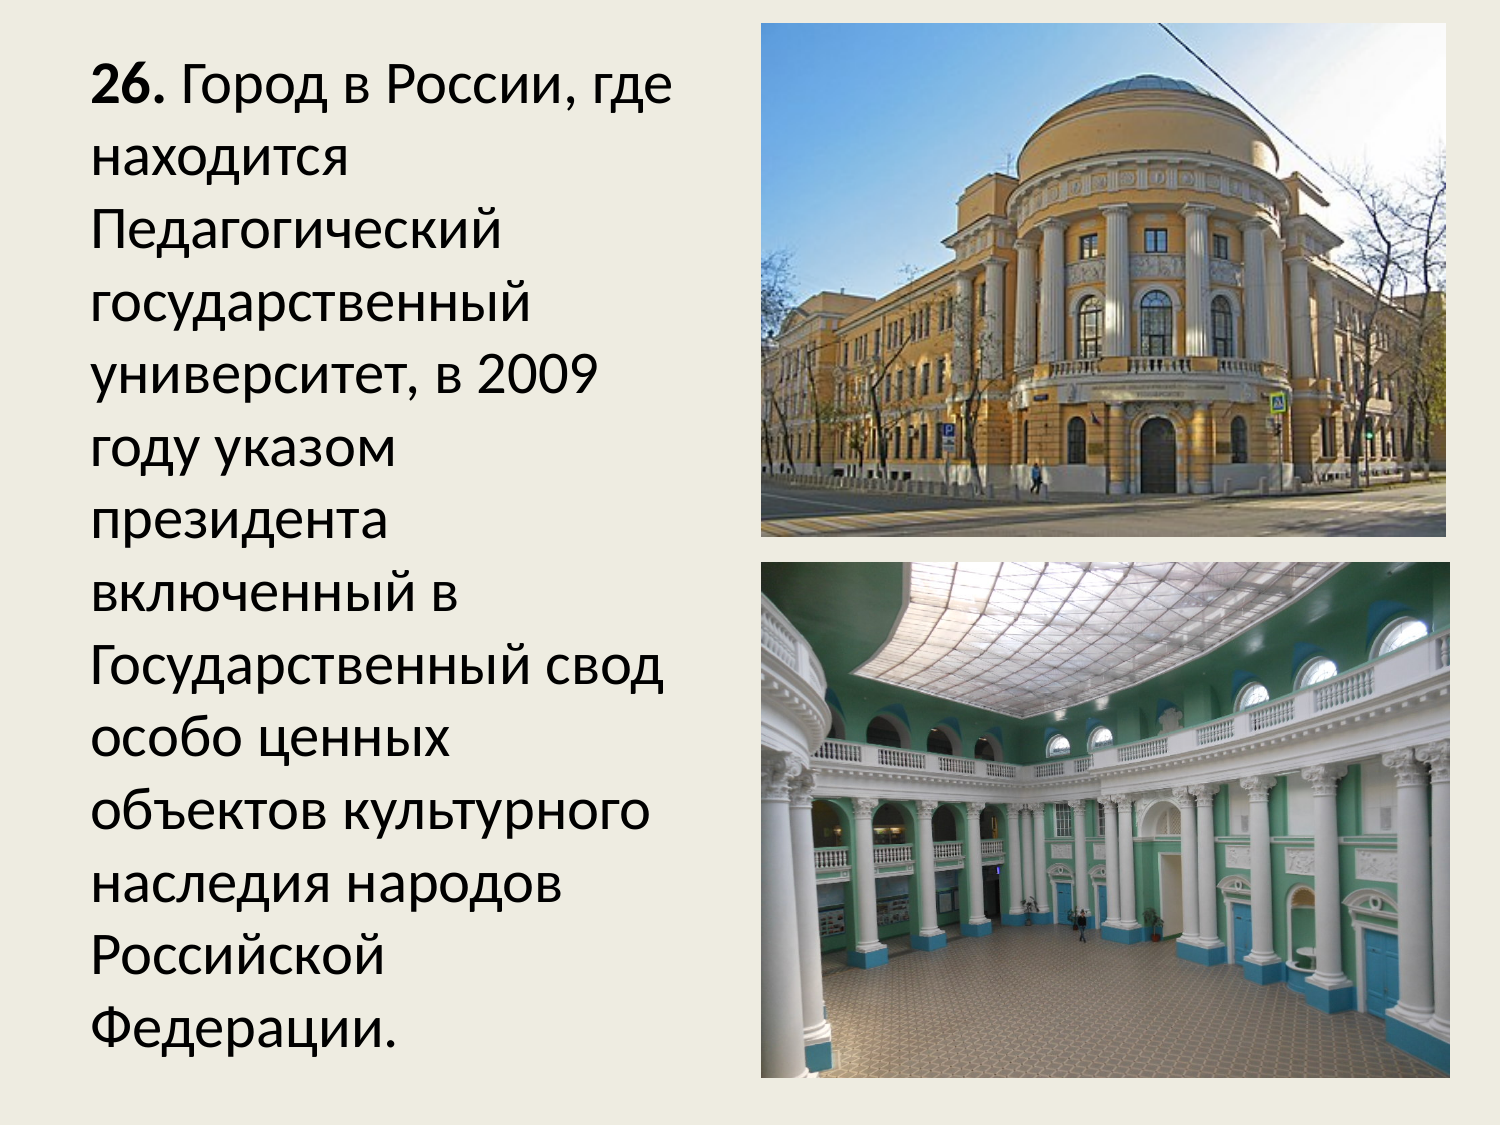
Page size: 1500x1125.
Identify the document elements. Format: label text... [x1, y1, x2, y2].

list 26. Город в России, где находится Педагогический государственный университет, в 2009 году указом президента включенный в Государственный свод особо ценных объектов культурного наследия народов Российской Федерации. [75, 35, 715, 1079]
picture [761, 562, 1450, 1079]
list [761, 23, 1447, 537]
